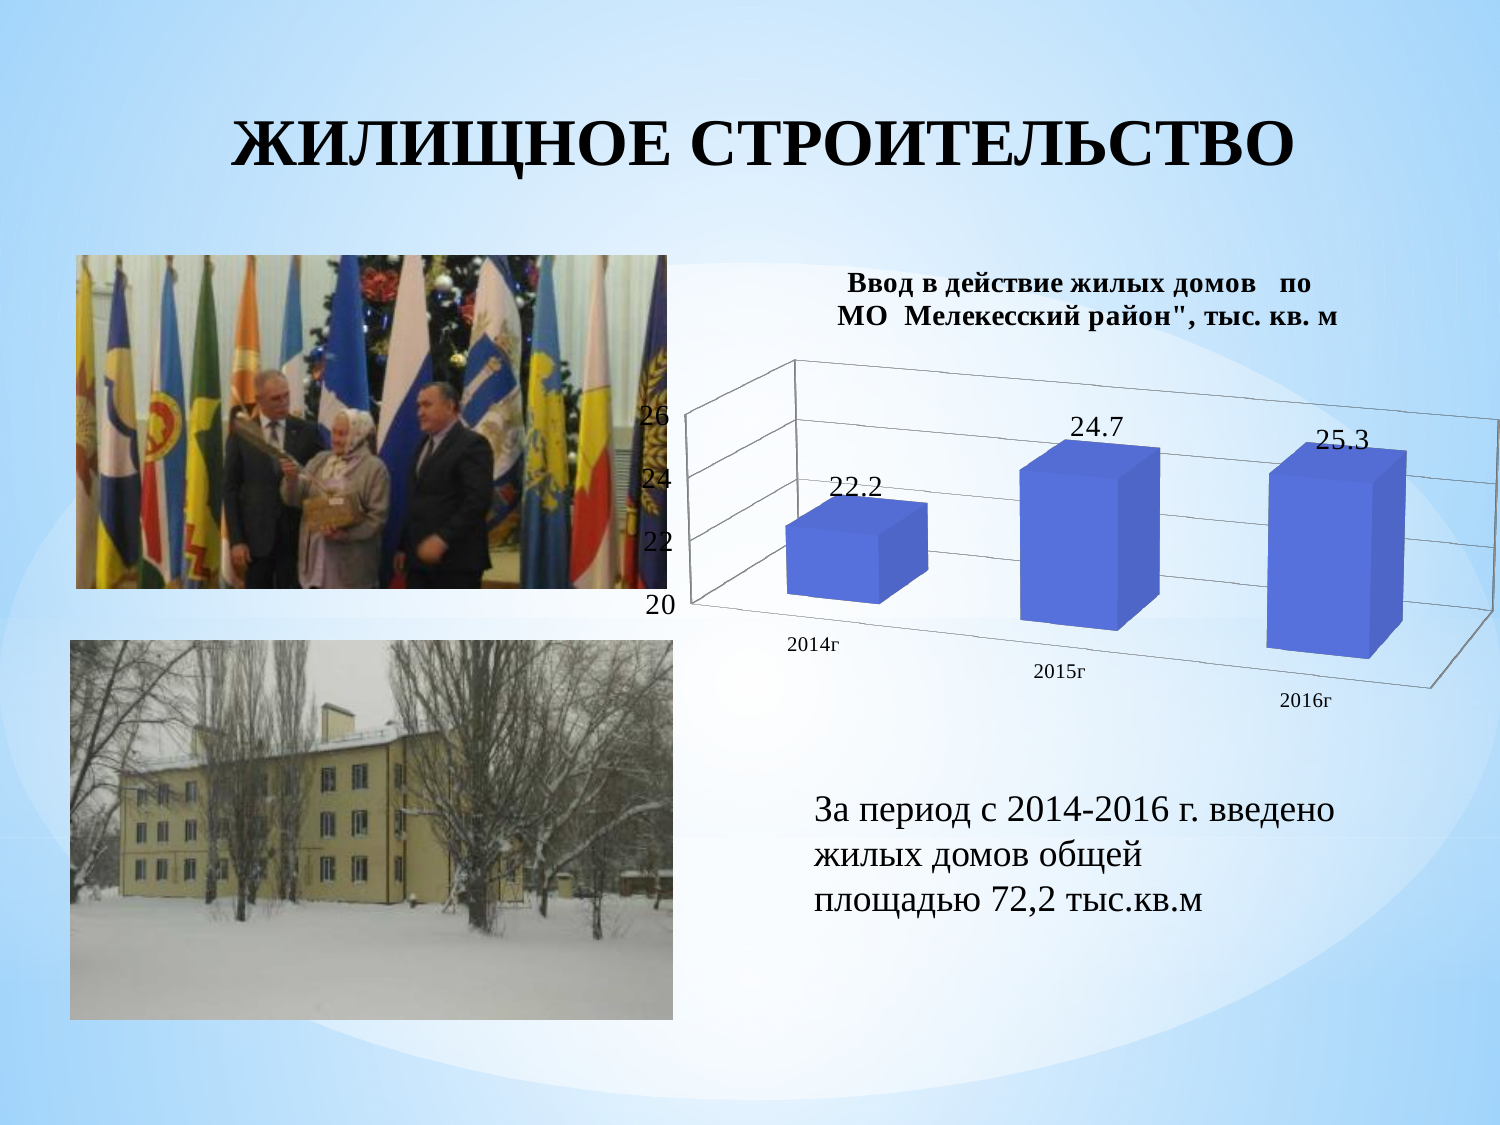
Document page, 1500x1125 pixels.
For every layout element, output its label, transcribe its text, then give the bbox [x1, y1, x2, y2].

picture [76, 255, 668, 589]
chart [537, 256, 1500, 729]
title ЖИЛИЩНОЕ СТРОИТЕЛЬСТВО [159, 91, 1370, 254]
picture [70, 640, 674, 1020]
text_box За период с 2014-2016 г. введено жилых домов общей площадью 72,2 тыс.кв.м [799, 776, 1360, 927]
